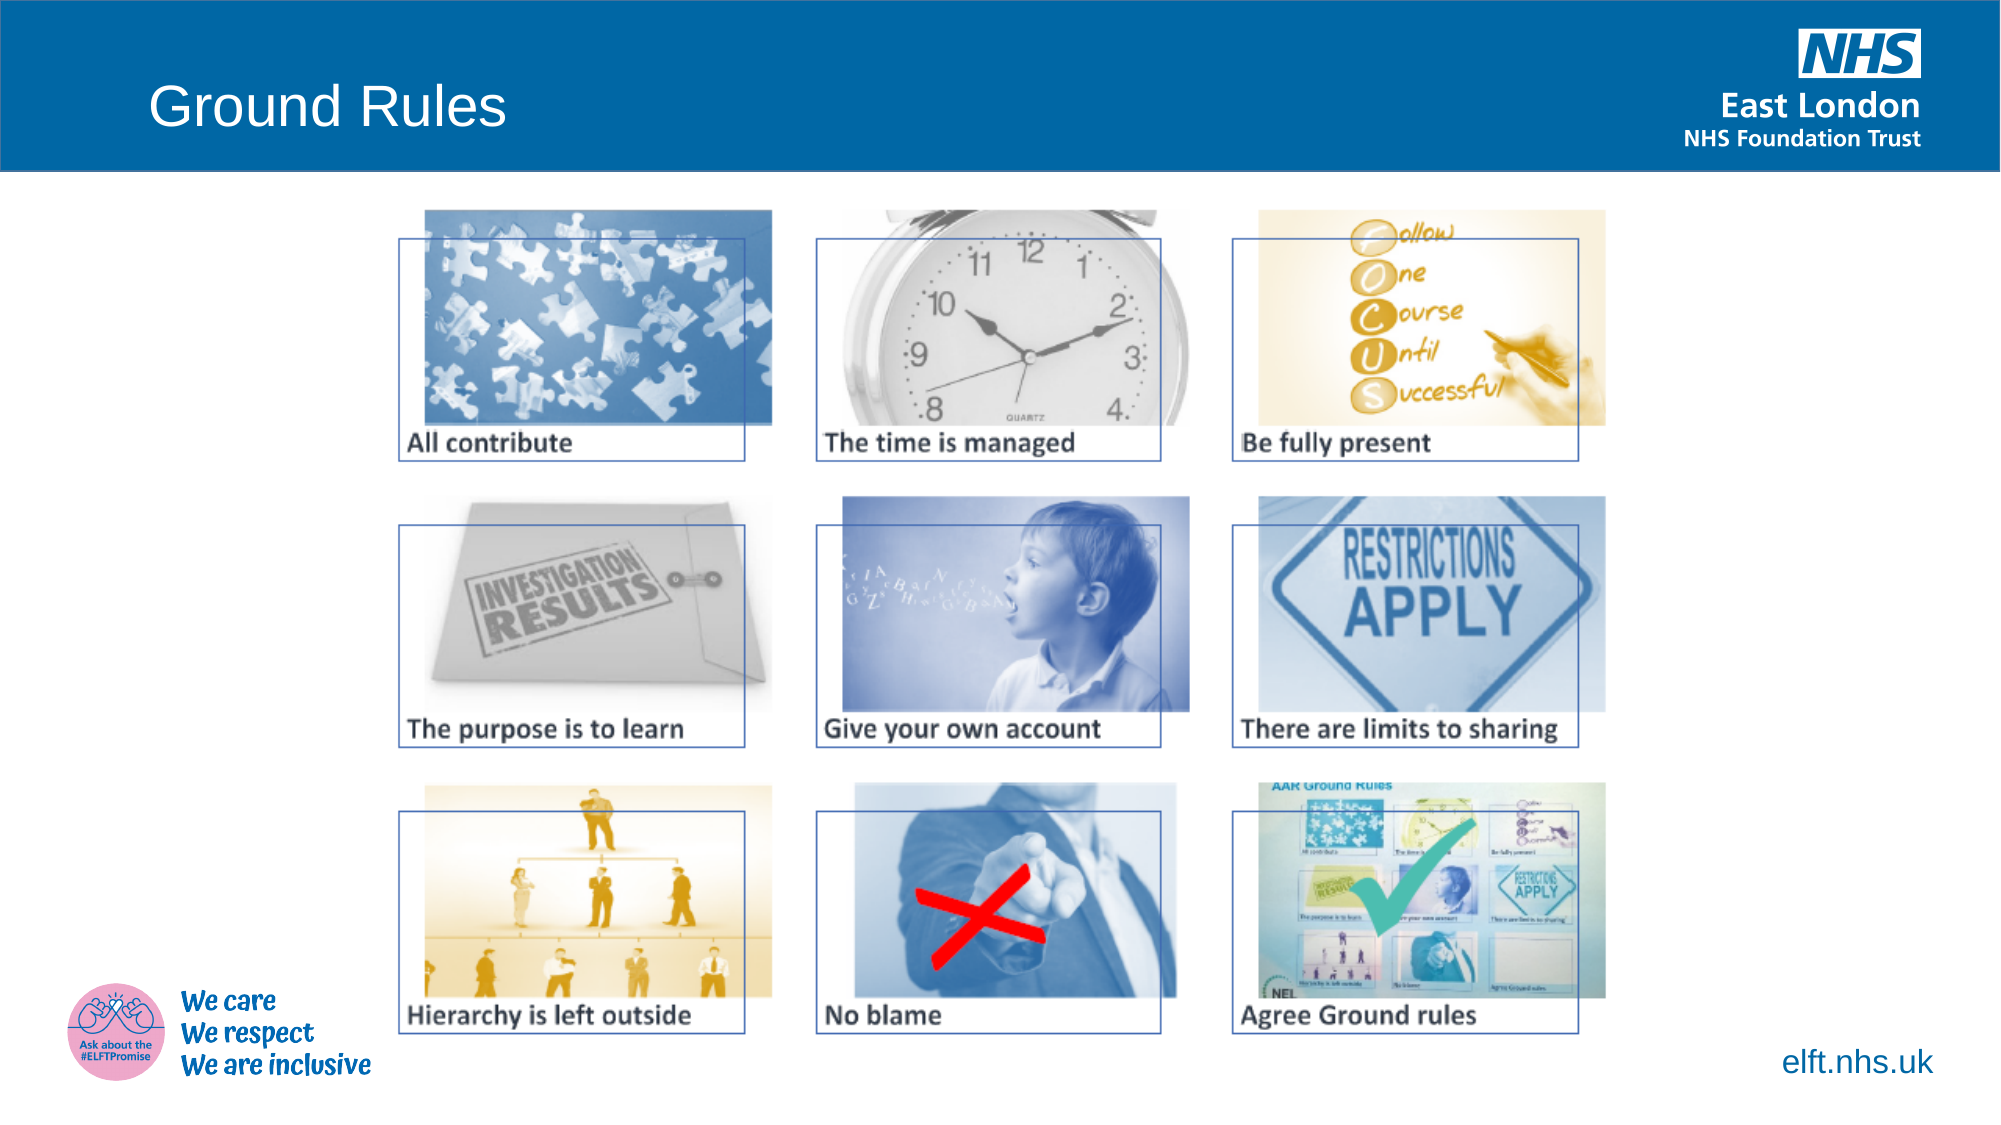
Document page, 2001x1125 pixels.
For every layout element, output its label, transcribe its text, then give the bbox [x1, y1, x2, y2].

list Ground Rules [133, 60, 931, 167]
picture [1669, 21, 1928, 154]
picture [386, 193, 1617, 1044]
picture [67, 983, 371, 1081]
